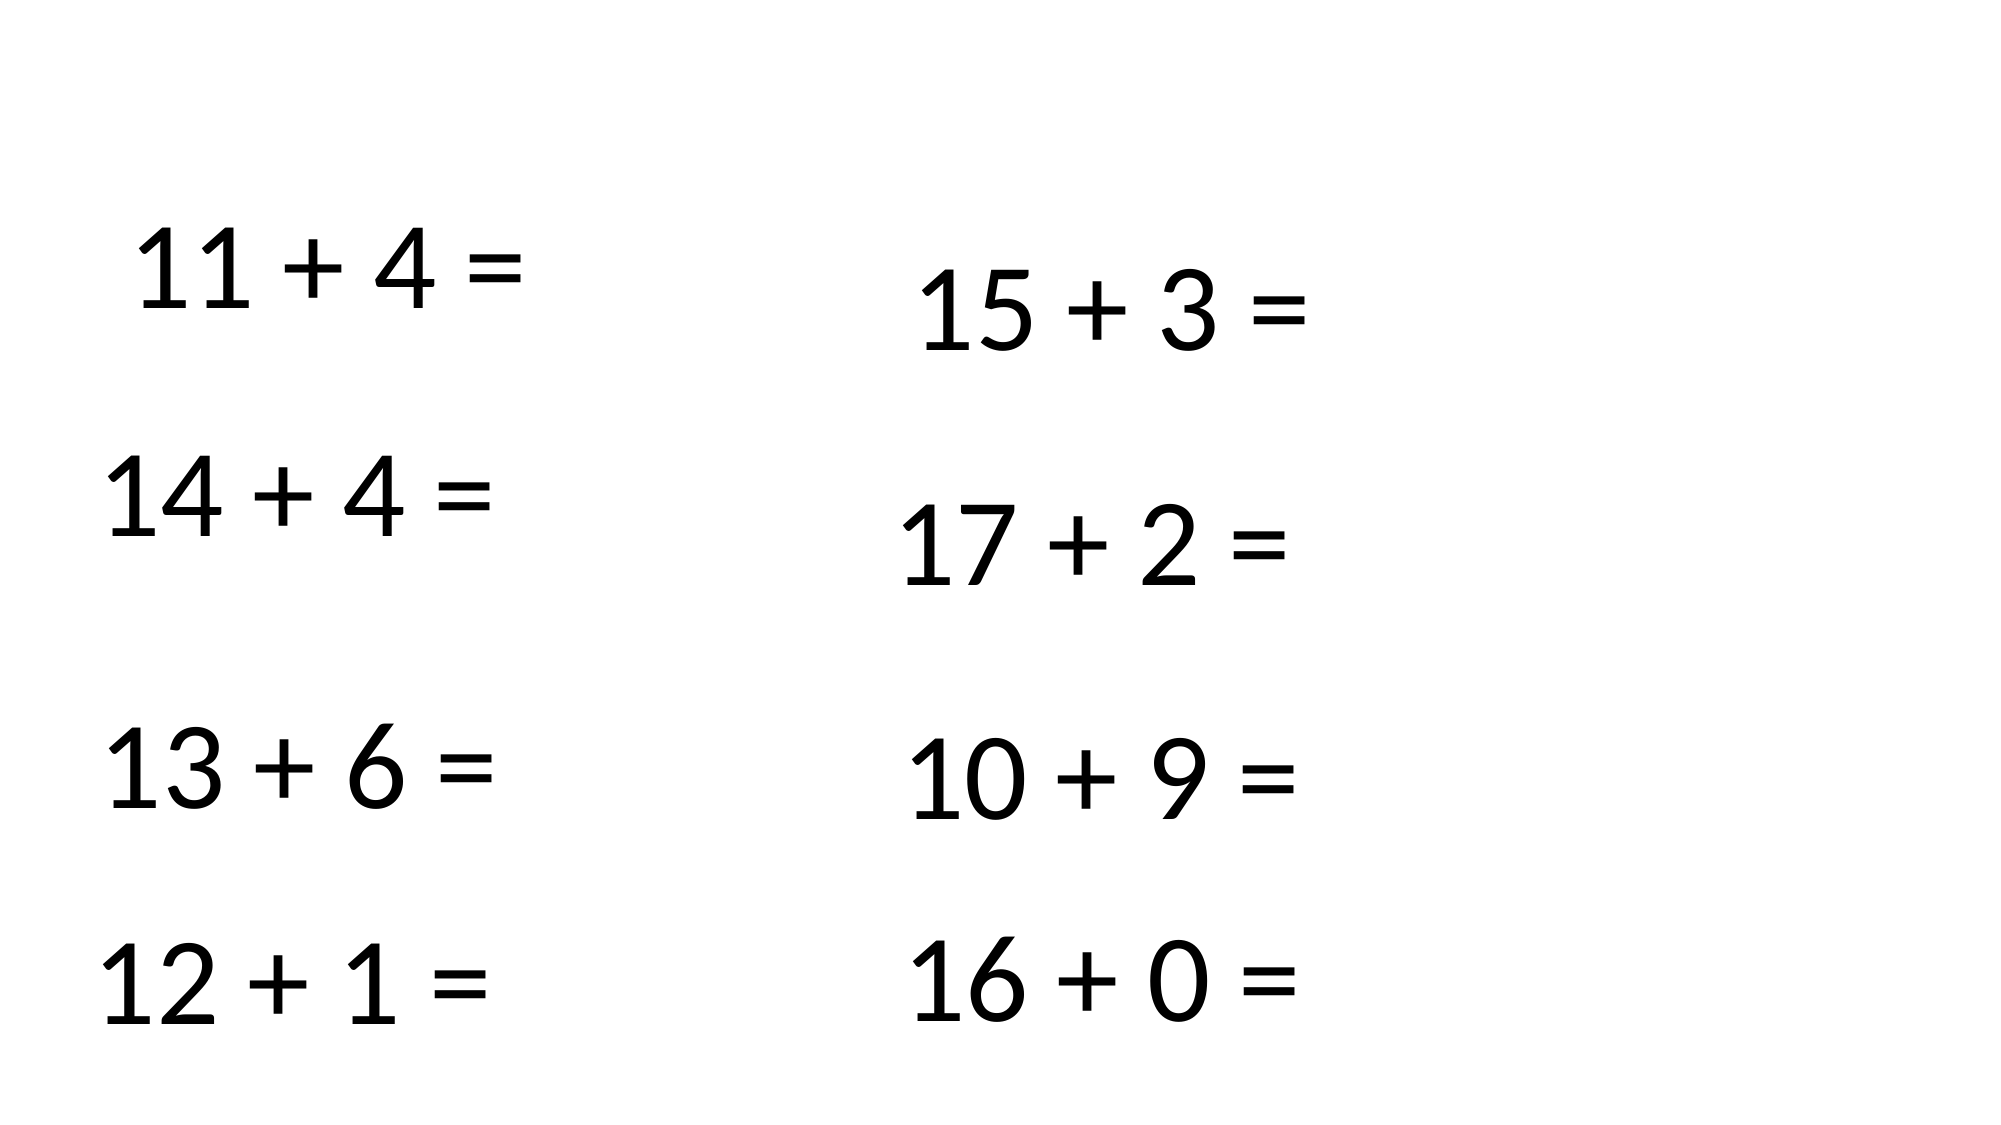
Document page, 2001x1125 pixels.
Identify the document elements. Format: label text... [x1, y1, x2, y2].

text_box 17 + 2 = [877, 453, 1671, 619]
text_box 16 + 0 = [859, 889, 1653, 1054]
text_box 12 + 1 = [49, 892, 843, 1057]
text_box 15 + 3 = [897, 217, 1690, 383]
text_box 13 + 6 = [84, 675, 878, 841]
text_box 14 + 4 = [82, 404, 876, 569]
text_box 11 + 4 = [113, 175, 907, 341]
text_box 10 + 9 = [886, 687, 1680, 852]
